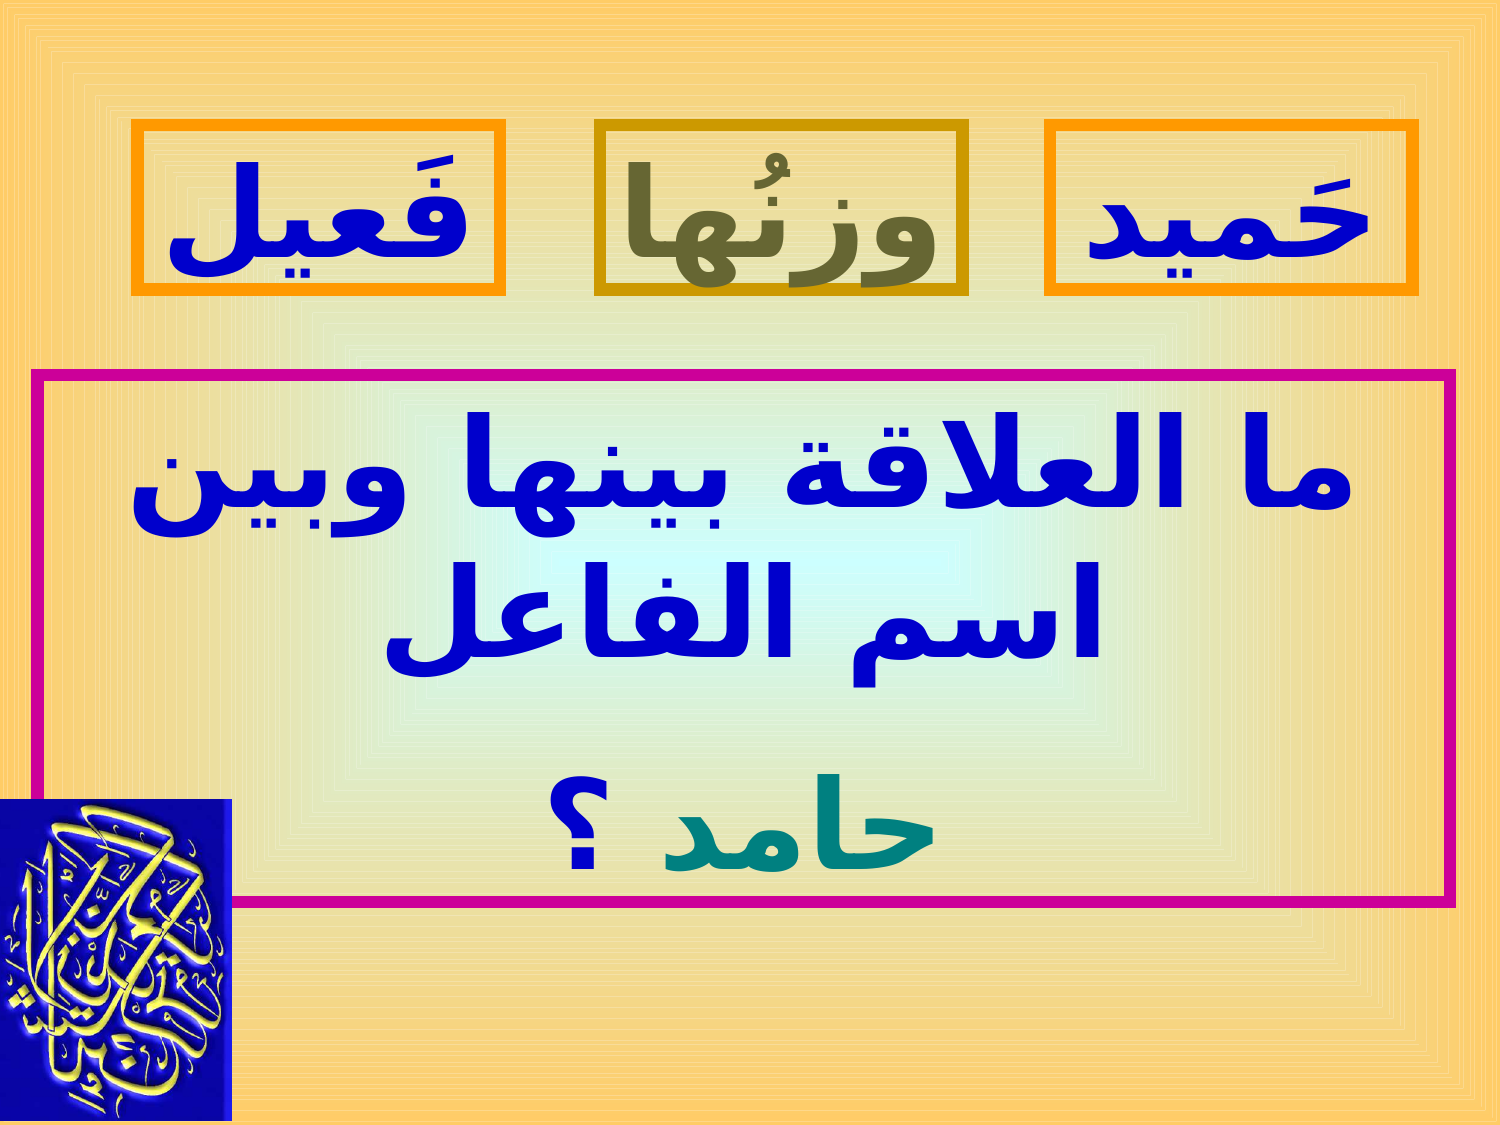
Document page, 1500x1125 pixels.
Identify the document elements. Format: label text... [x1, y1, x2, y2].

text_box وزنُها [599, 124, 963, 290]
picture [0, 799, 232, 1122]
text_box حَميد [1049, 124, 1413, 290]
text_box ما العلاقة بينها وبين اسم الفاعل حامد ؟ [37, 374, 1450, 903]
text_box فَعيل [137, 124, 500, 290]
